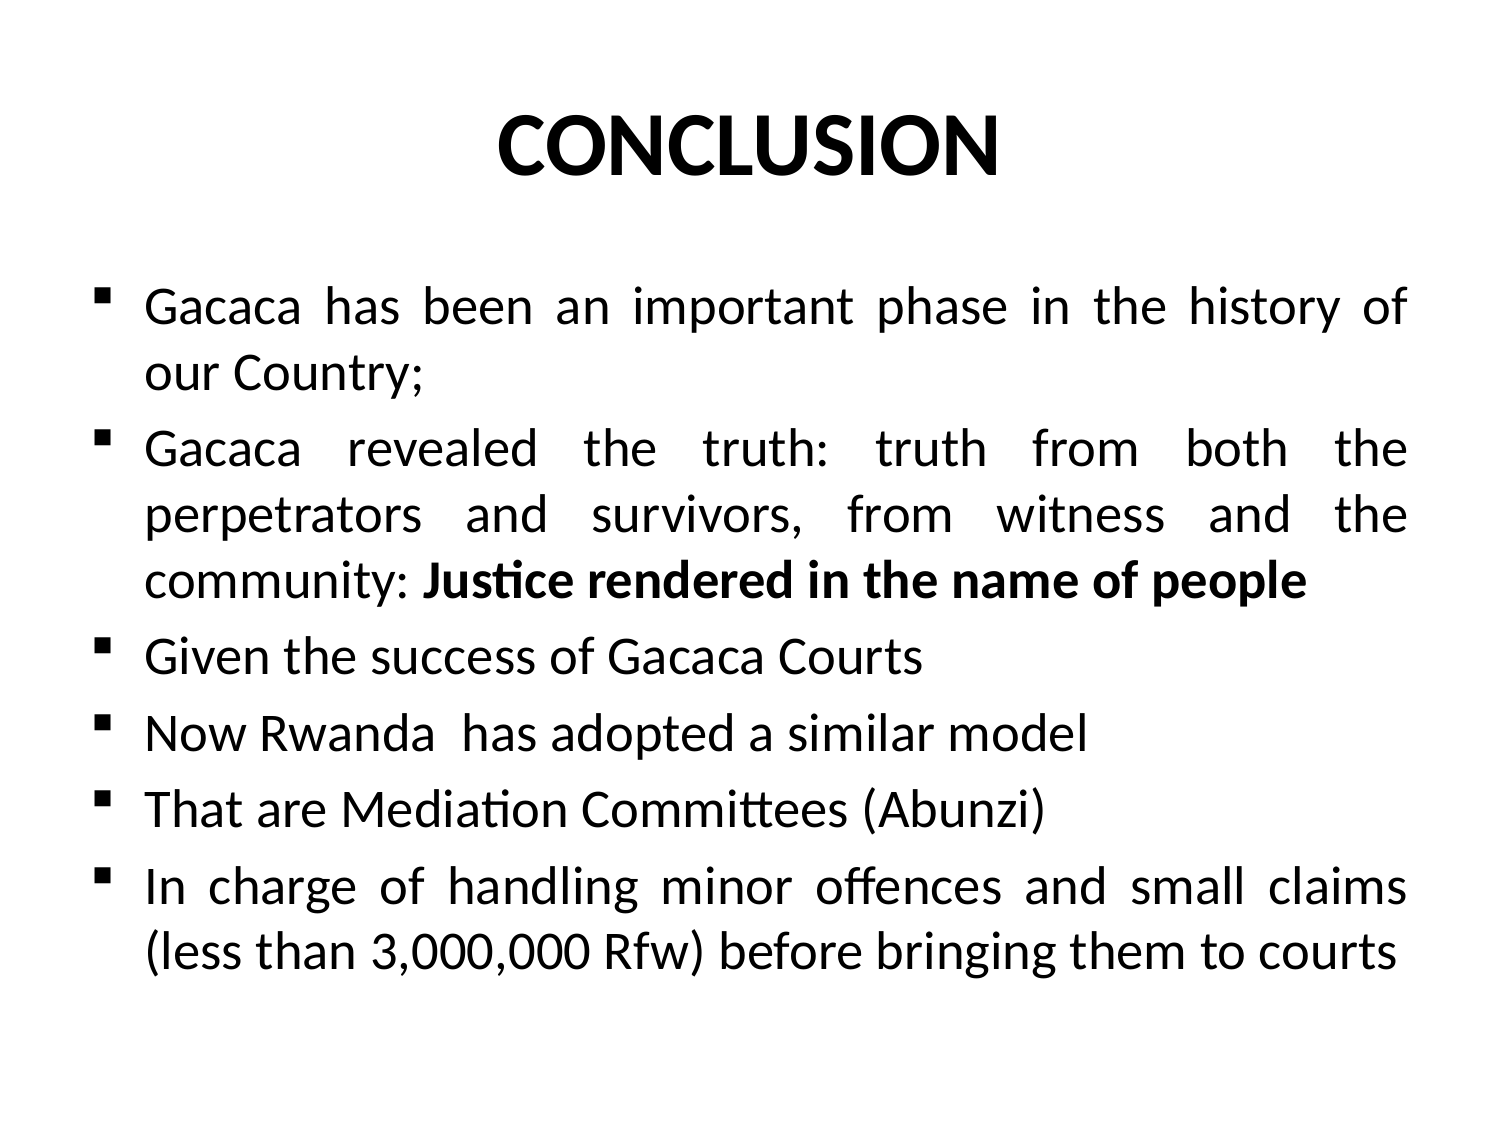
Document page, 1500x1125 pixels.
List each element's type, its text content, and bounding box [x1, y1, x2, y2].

title CONCLUSION [75, 45, 1425, 233]
list Gacaca has been an important phase in the history of our Country; Gacaca revealed the truth: truth from both the perpetrators and survivors, from witness and the community: Justice rendered in the name of people Given the success of Gacaca Courts Now Rwanda has adopted a similar model That are Mediation Committees (Abunzi) In charge of handling minor offences and small claims (less than 3,000,000 Rfw) before bringing them to courts [75, 262, 1425, 1005]
